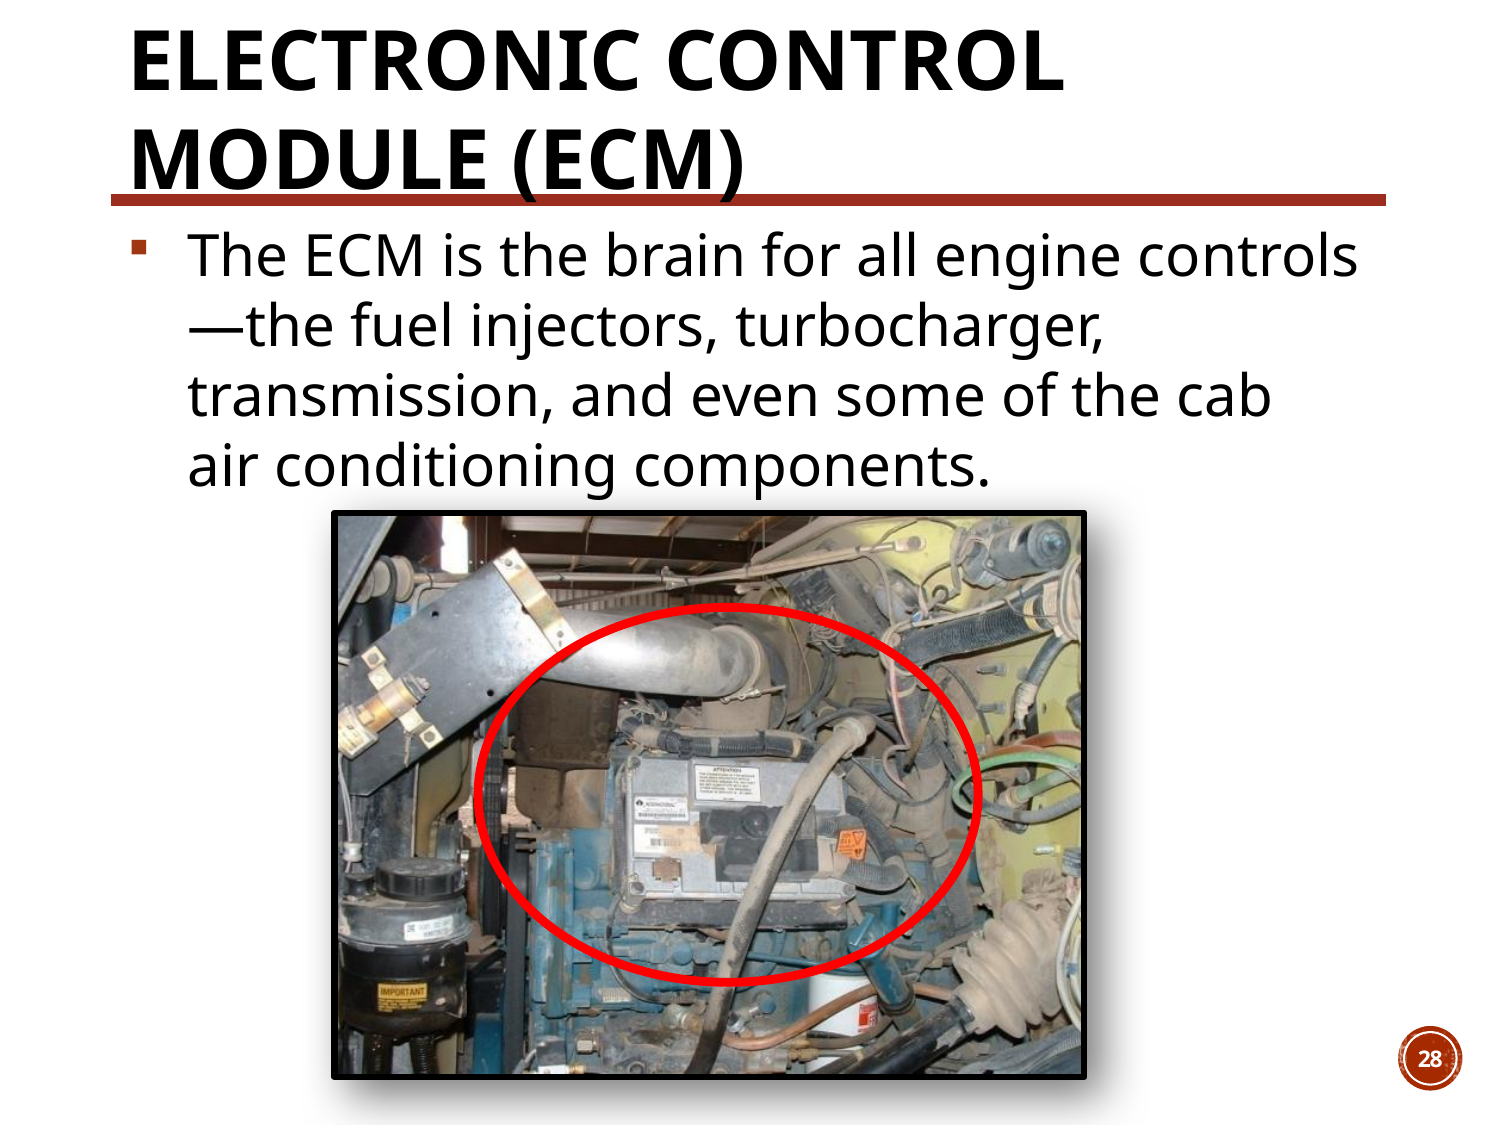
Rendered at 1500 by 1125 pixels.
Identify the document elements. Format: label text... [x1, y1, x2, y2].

list The ECM is the brain for all engine controls—the fuel injectors, turbocharger, transmission, and even some of the cab air conditioning components. [112, 211, 1375, 525]
title Electronic Control Module (ECM) [112, 31, 1388, 182]
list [338, 517, 1081, 1073]
